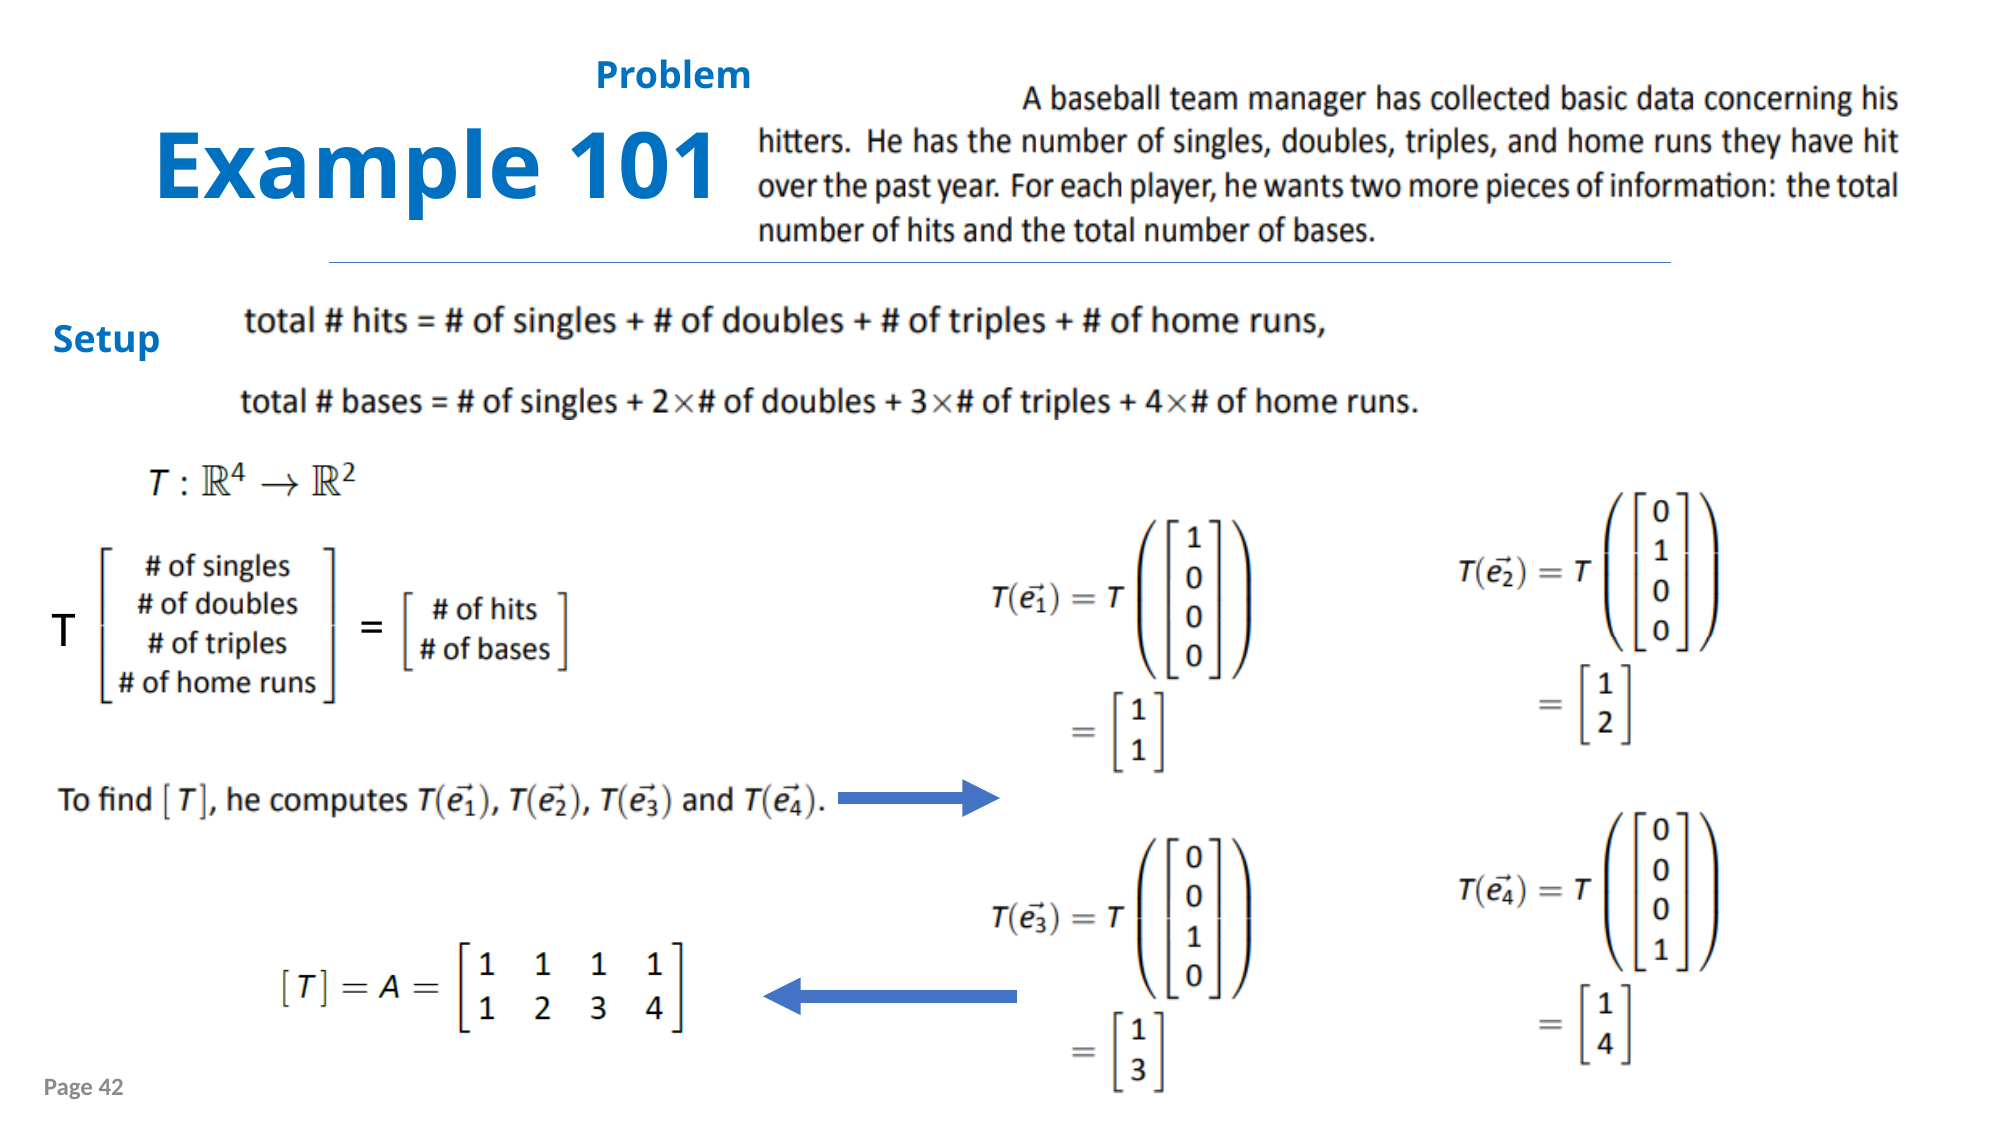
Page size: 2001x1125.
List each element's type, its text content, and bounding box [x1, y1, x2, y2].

picture [43, 761, 838, 835]
slide_number Page 42 [28, 1055, 479, 1116]
picture [399, 586, 575, 680]
text_box Problem [580, 43, 751, 104]
picture [267, 931, 690, 1046]
picture [233, 379, 1420, 420]
picture [979, 460, 1754, 1103]
text_box = [345, 586, 399, 662]
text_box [751, 44, 1914, 256]
picture [240, 295, 1331, 342]
text_box T [36, 588, 91, 664]
picture [145, 457, 363, 506]
title Example 101 [137, 59, 1863, 278]
text_box Setup [38, 308, 176, 368]
picture [91, 532, 345, 721]
